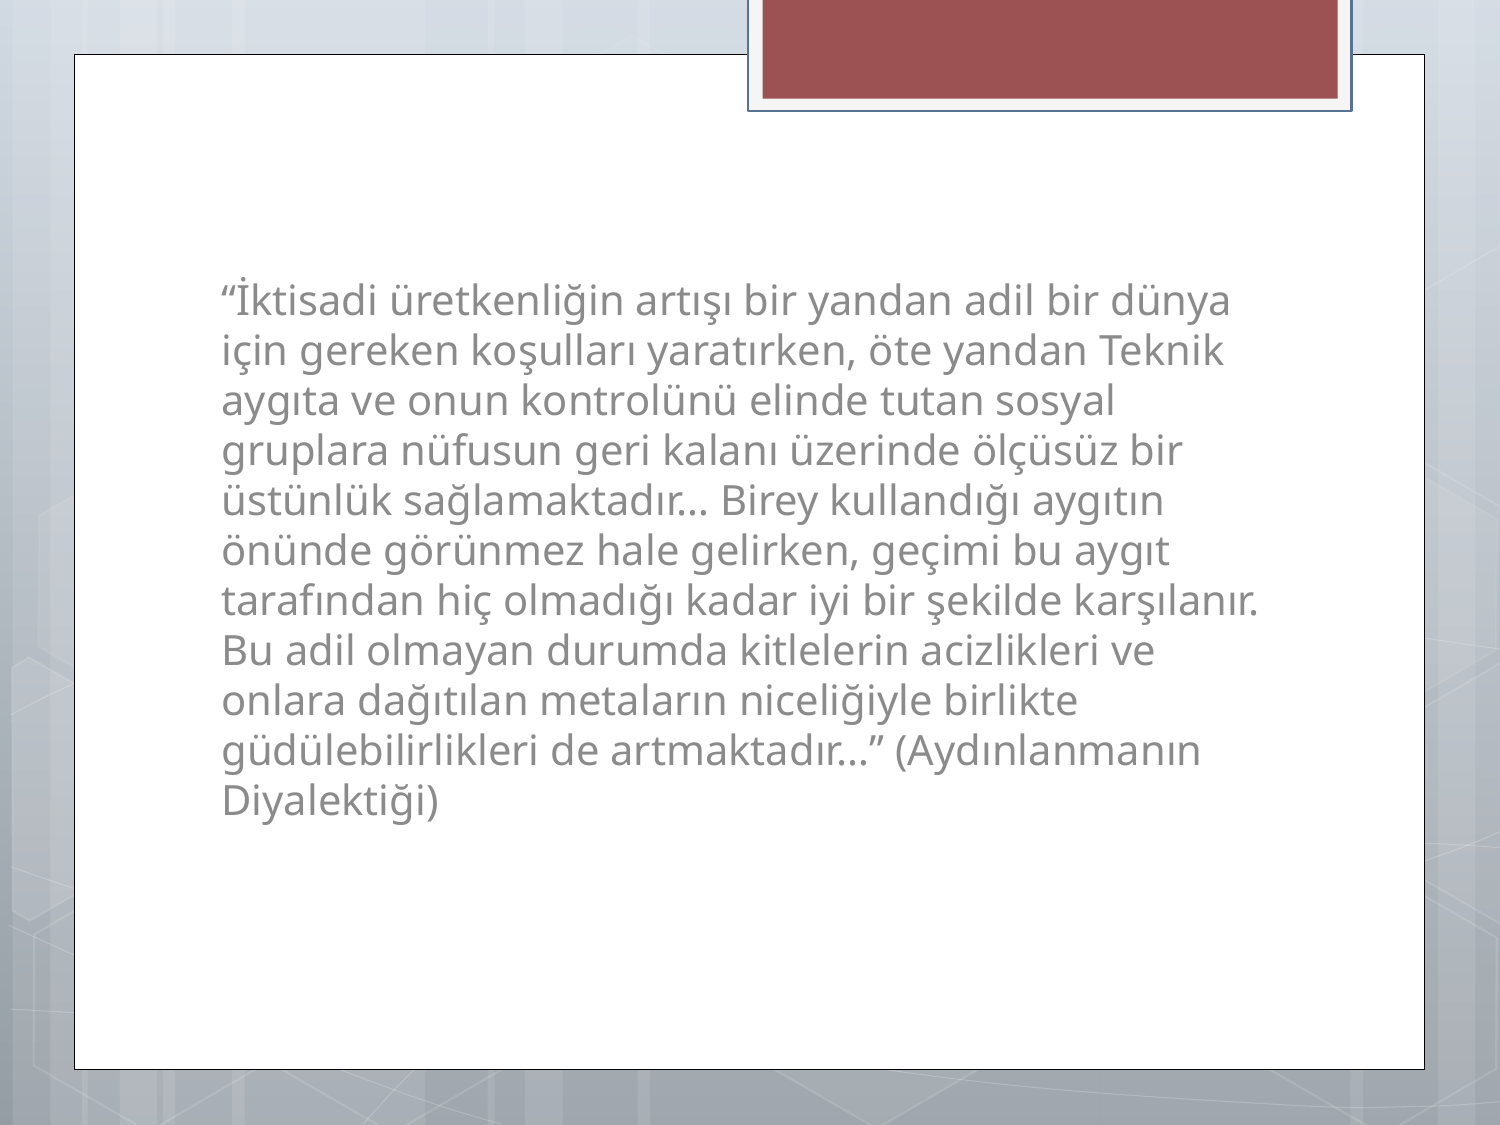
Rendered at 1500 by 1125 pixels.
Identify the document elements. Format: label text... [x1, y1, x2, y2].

list “İktisadi üretkenliğin artışı bir yandan adil bir dünya için gereken koşulları yaratırken, öte yandan Teknik aygıta ve onun kontrolünü elinde tutan sosyal gruplara nüfusun geri kalanı üzerinde ölçüsüz bir üstünlük sağlamaktadır… Birey kullandığı aygıtın önünde görünmez hale gelirken, geçimi bu aygıt tarafından hiç olmadığı kadar iyi bir şekilde karşılanır. Bu adil olmayan durumda kitlelerin acizlikleri ve onlara dağıtılan metaların niceliğiyle birlikte güdülebilirlikleri de artmaktadır…” (Aydınlanmanın Diyalektiği) [206, 266, 1296, 950]
